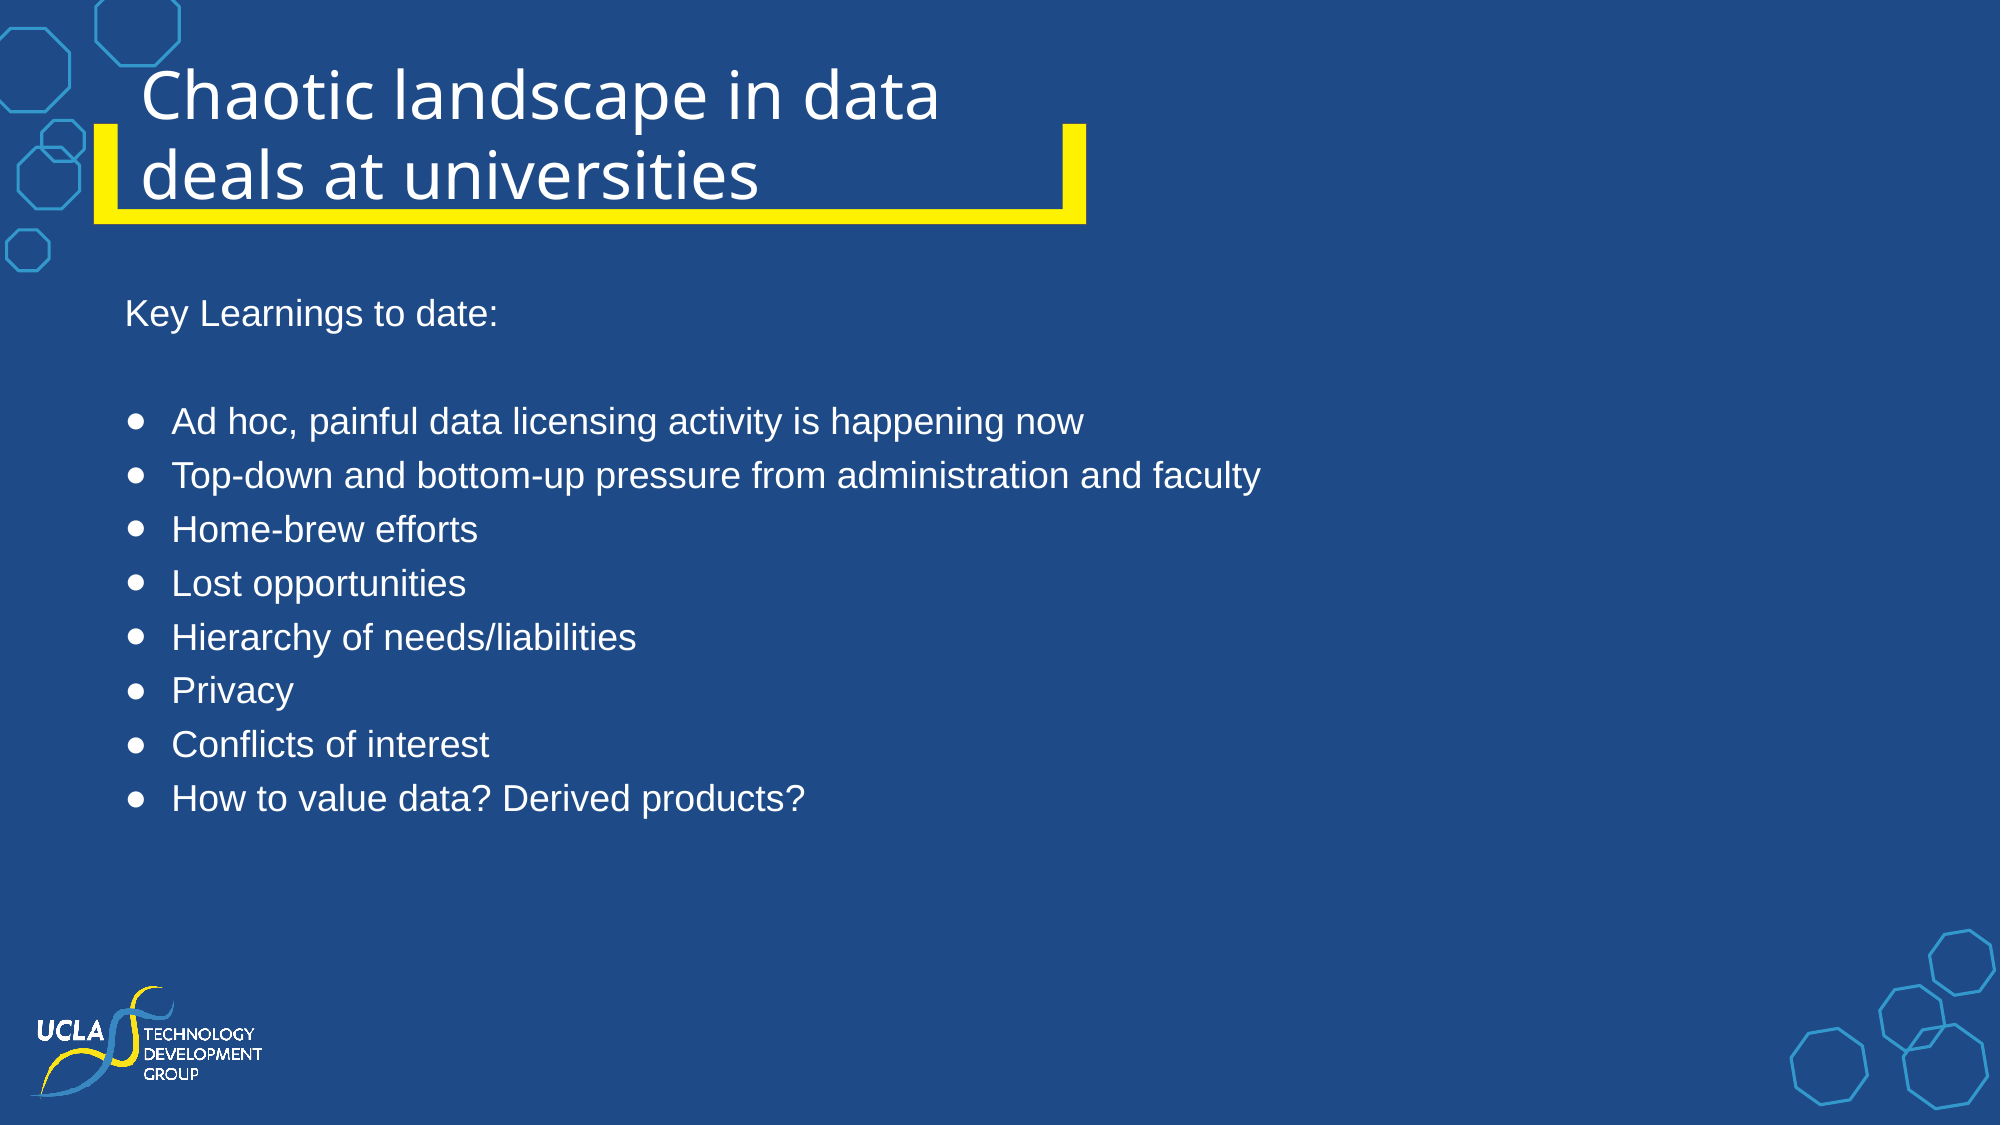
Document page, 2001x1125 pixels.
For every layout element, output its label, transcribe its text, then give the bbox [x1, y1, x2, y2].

list Key Learnings to date: Ad hoc, painful data licensing activity is happening now Top-down and bottom-up pressure from administration and faculty Home-brew efforts Lost opportunities Hierarchy of needs/liabilities Privacy Conflicts of interest How to value data? Derived products? [109, 264, 1780, 938]
list Chaotic landscape in data deals at universities [125, 36, 1084, 266]
picture [27, 986, 262, 1099]
